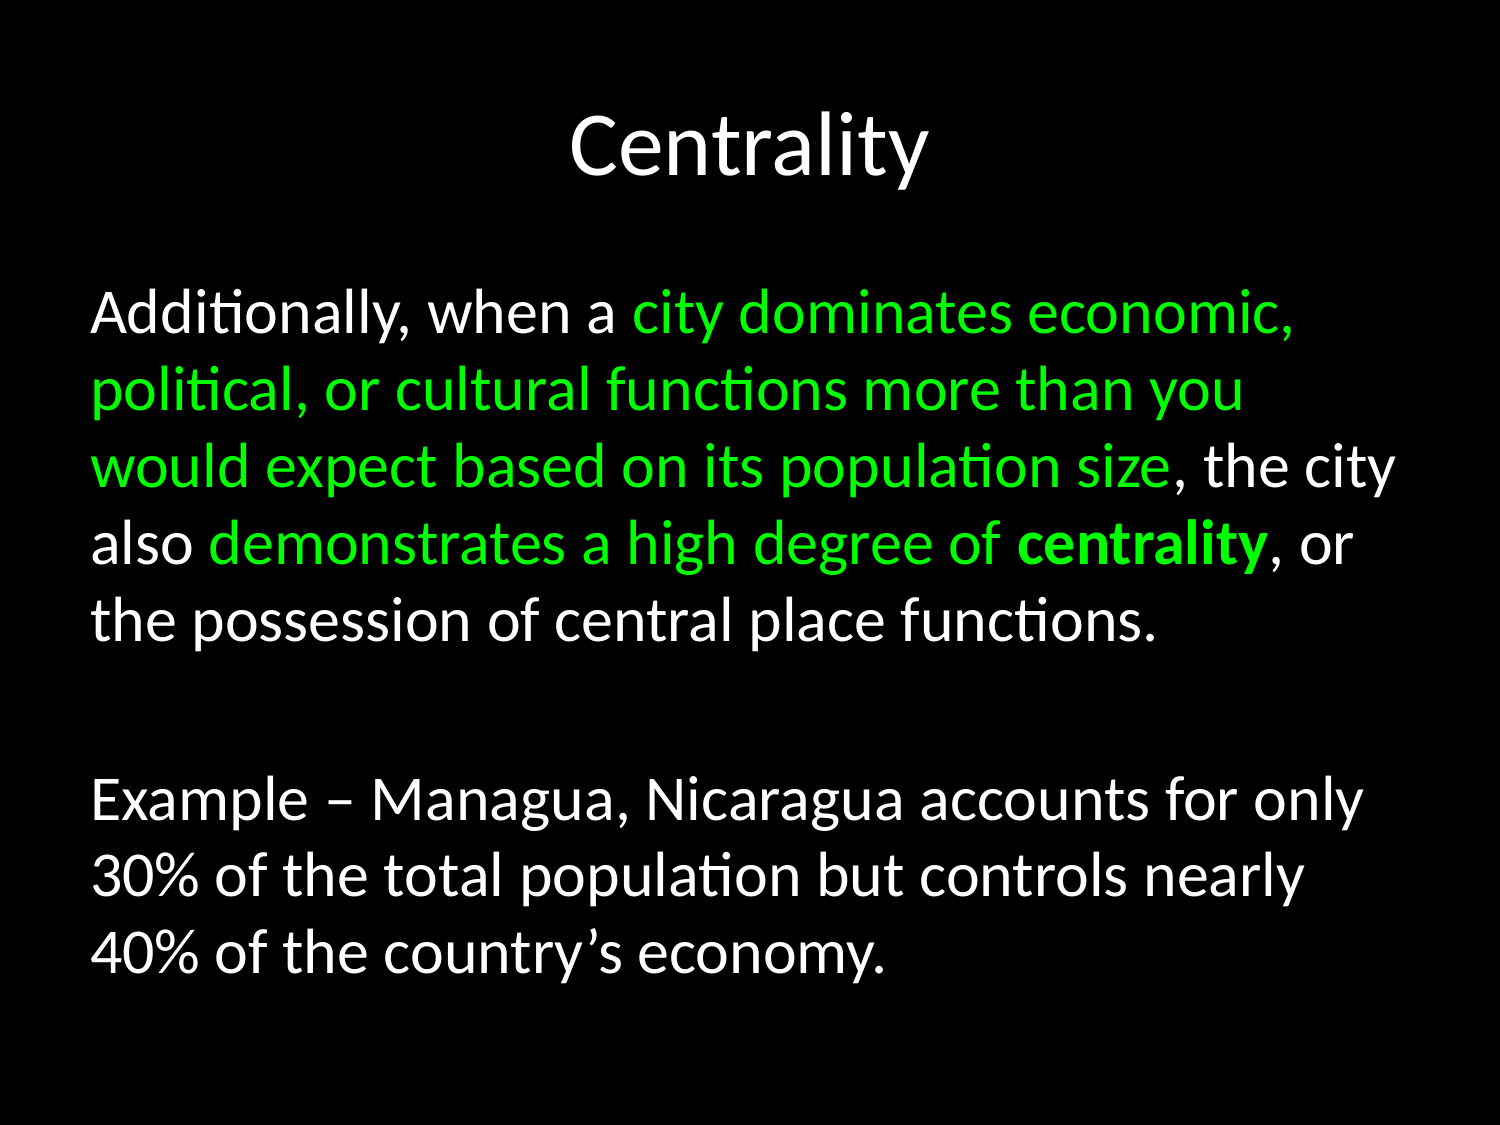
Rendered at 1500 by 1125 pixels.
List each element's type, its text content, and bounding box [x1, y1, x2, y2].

list Additionally, when a city dominates economic, political, or cultural functions more than you would expect based on its population size, the city also demonstrates a high degree of centrality, or the possession of central place functions. Example – Managua, Nicaragua accounts for only 30% of the total population but controls nearly 40% of the country’s economy. [75, 262, 1425, 1005]
title Centrality [75, 45, 1425, 233]
